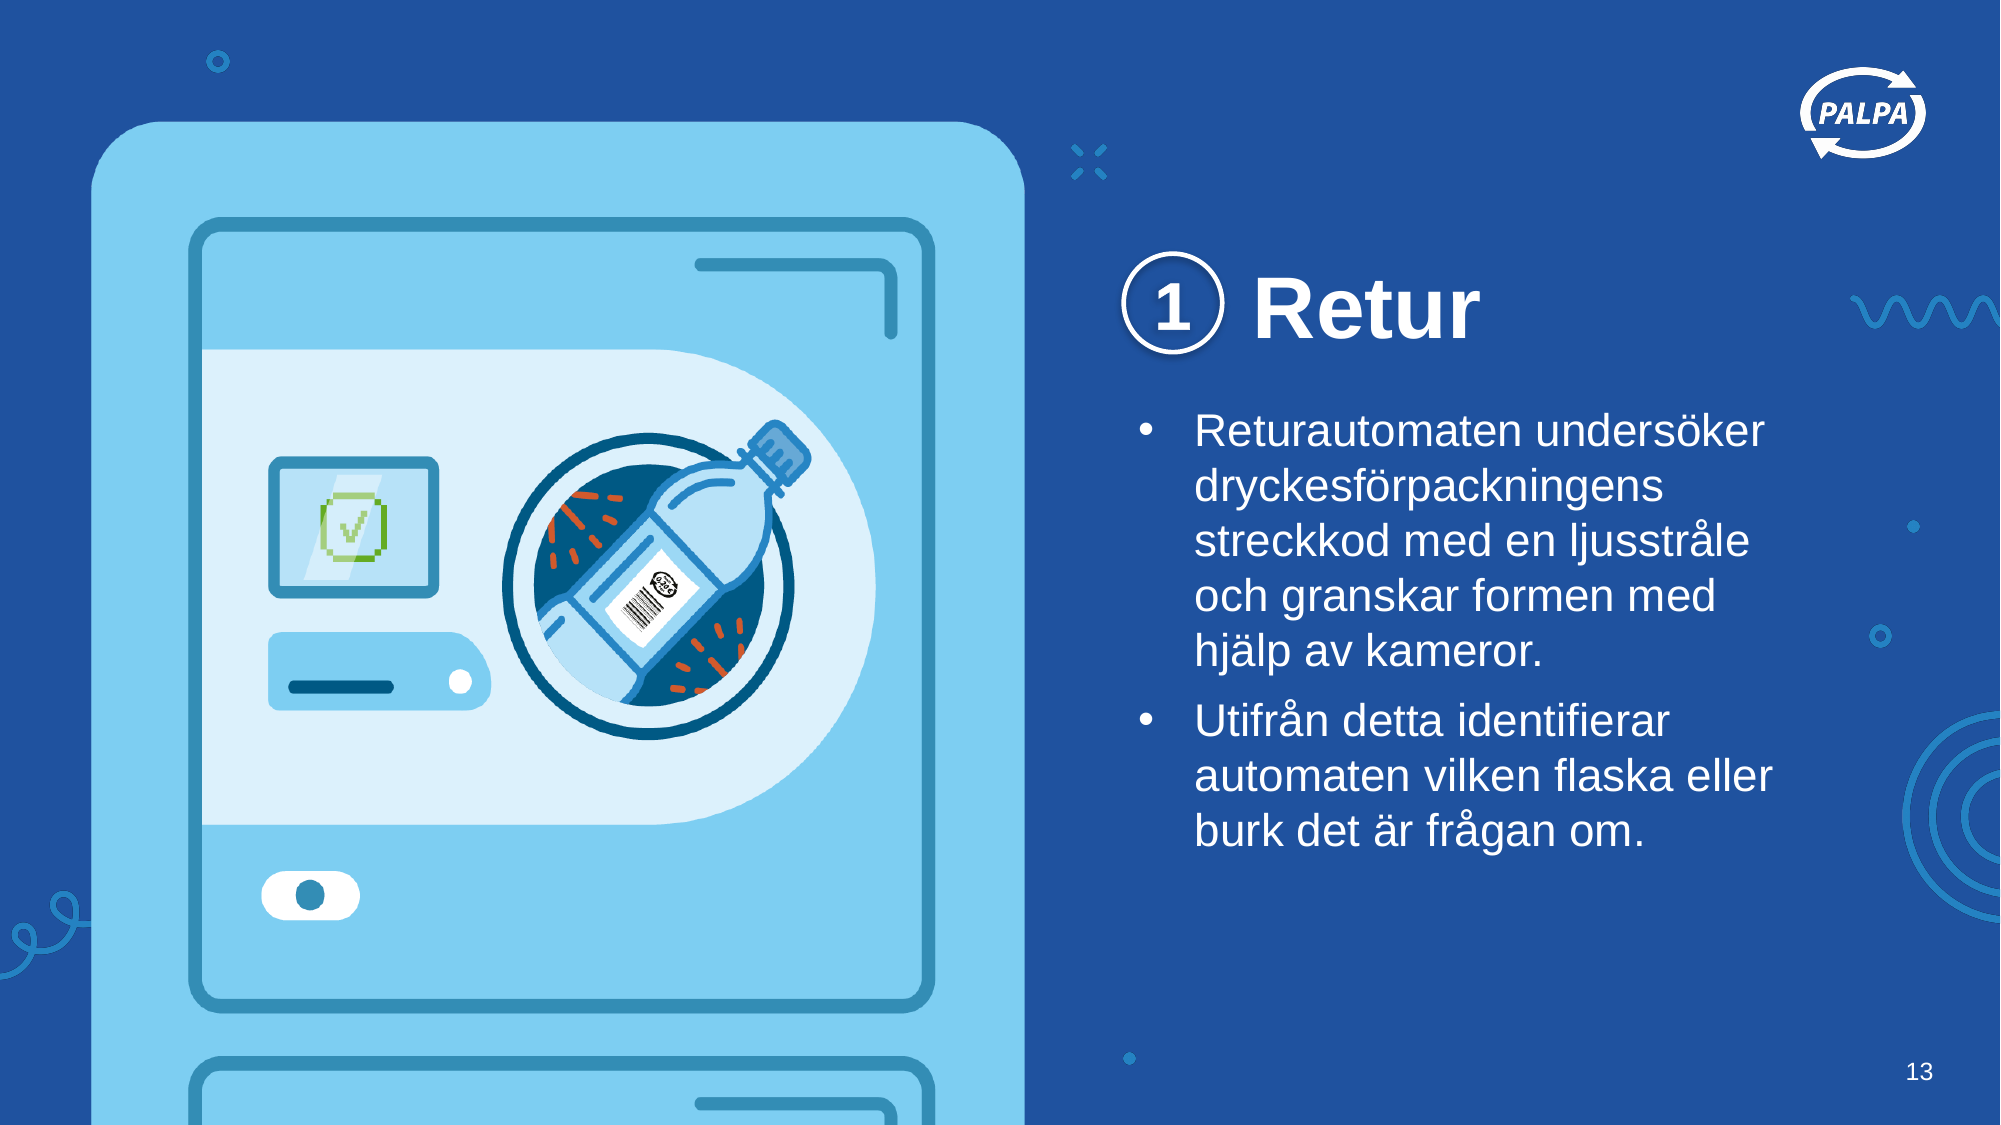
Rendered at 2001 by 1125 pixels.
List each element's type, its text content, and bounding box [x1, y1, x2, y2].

text_box 1 [1122, 252, 1223, 353]
picture [1123, 1052, 1136, 1065]
picture [1906, 520, 1920, 533]
slide_number 13 [1463, 1040, 1949, 1101]
picture [1800, 67, 1926, 159]
title Retur [1237, 91, 1707, 364]
picture [1869, 624, 1893, 648]
picture [0, 106, 1107, 1125]
picture [1849, 295, 2000, 329]
picture [206, 50, 230, 74]
list Returautomaten undersöker dryckesförpackningens streckkod med en ljusstråle och granskar formen med hjälp av kameror. Utifrån detta identifierar automaten vilken flaska eller burk det är frågan om. [1123, 393, 1805, 1018]
picture [1844, 711, 2001, 924]
